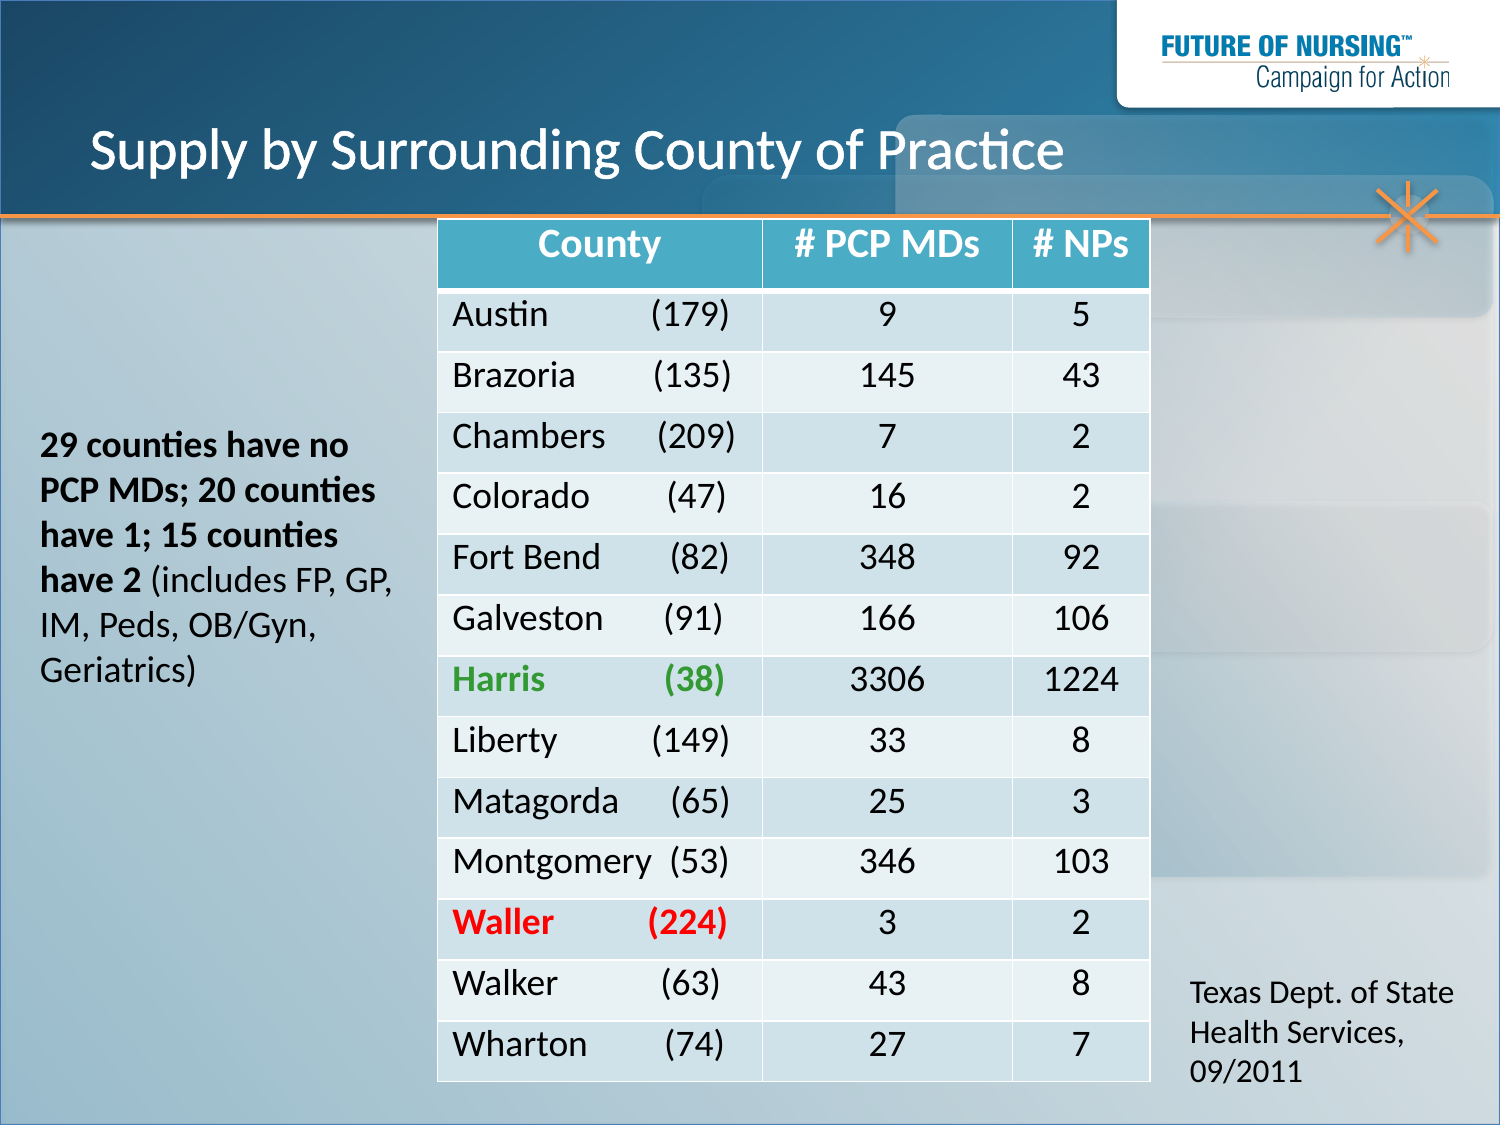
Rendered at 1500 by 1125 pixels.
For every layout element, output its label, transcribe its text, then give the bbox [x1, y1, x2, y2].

table_cell 92 [1013, 535, 1149, 594]
table_cell Chambers (209) [438, 413, 762, 472]
table_cell 1224 [1013, 657, 1149, 716]
table_cell 2 [1013, 900, 1149, 959]
table_cell Fort Bend (82) [438, 535, 762, 594]
table_cell 103 [1013, 839, 1149, 898]
table_cell 7 [1013, 1022, 1149, 1081]
table_cell 43 [1013, 353, 1149, 412]
table_cell 8 [1013, 717, 1149, 777]
table_cell 3 [1013, 778, 1149, 837]
table_cell 33 [763, 717, 1012, 777]
table_cell 7 [763, 413, 1012, 472]
table_cell Brazoria (135) [438, 353, 762, 412]
table_cell Liberty (149) [438, 717, 762, 777]
table_cell 5 [1013, 294, 1149, 351]
table_header # PCP MDs [763, 220, 1012, 288]
table_cell Galveston (91) [438, 596, 762, 655]
table_cell Colorado (47) [438, 474, 762, 533]
text_box Texas Dept. of State Health Services, 09/2011 [1175, 962, 1500, 1097]
table_cell Harris (38) [438, 657, 762, 716]
table_cell 145 [763, 353, 1012, 412]
table_cell 348 [763, 535, 1012, 594]
table_cell 3306 [763, 657, 1012, 716]
table_header County [438, 220, 762, 288]
text_box 29 counties have no PCP MDs; 20 counties have 1; 15 counties have 2 (includes FP, GP, IM, Peds, OB/Gyn, Geriatrics) [24, 412, 425, 878]
table_cell Matagorda (65) [438, 778, 762, 837]
table_cell 27 [763, 1022, 1012, 1081]
table_cell Wharton (74) [438, 1022, 762, 1081]
table_cell Walker (63) [438, 961, 762, 1020]
table_cell Waller (224) [438, 900, 762, 959]
table_cell Montgomery (53) [438, 839, 762, 898]
table_cell 43 [763, 961, 1012, 1020]
table_cell Austin (179) [438, 294, 762, 351]
table_cell 106 [1013, 596, 1149, 655]
table_cell 2 [1013, 413, 1149, 472]
table_cell 25 [763, 778, 1012, 837]
table_cell 2 [1013, 474, 1149, 533]
table_header # NPs [1013, 220, 1149, 288]
title Supply by Surrounding County of Practice [75, 103, 1113, 239]
table_cell 3 [763, 900, 1012, 959]
table_cell 9 [763, 294, 1012, 351]
table_cell 16 [763, 474, 1012, 533]
table_cell 346 [763, 839, 1012, 898]
table_cell 8 [1013, 961, 1149, 1020]
table_cell 166 [763, 596, 1012, 655]
